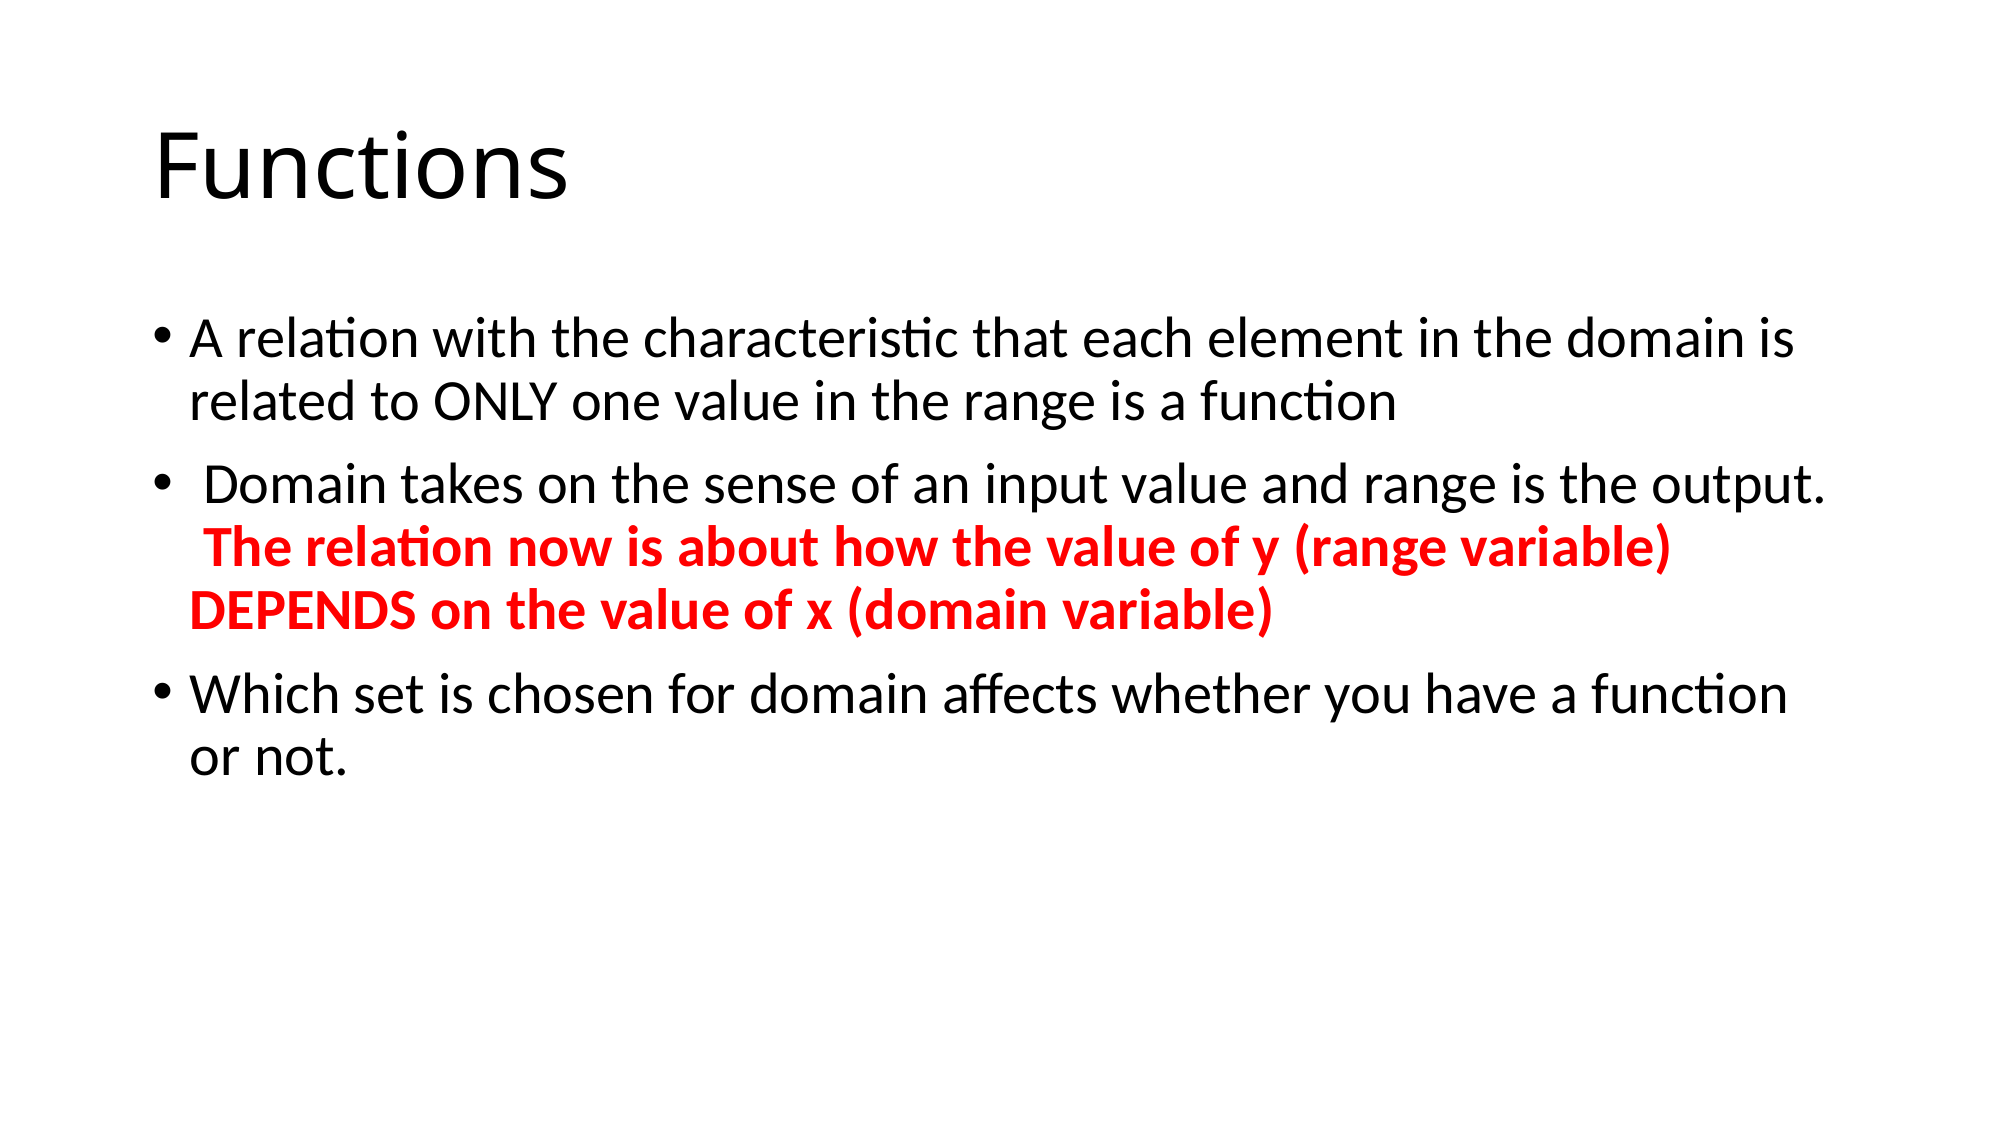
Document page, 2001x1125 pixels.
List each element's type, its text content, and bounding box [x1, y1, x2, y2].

title Functions [137, 59, 1863, 278]
list A relation with the characteristic that each element in the domain is related to ONLY one value in the range is a function Domain takes on the sense of an input value and range is the output. The relation now is about how the value of y (range variable) DEPENDS on the value of x (domain variable) Which set is chosen for domain affects whether you have a function or not. [137, 299, 1863, 1014]
